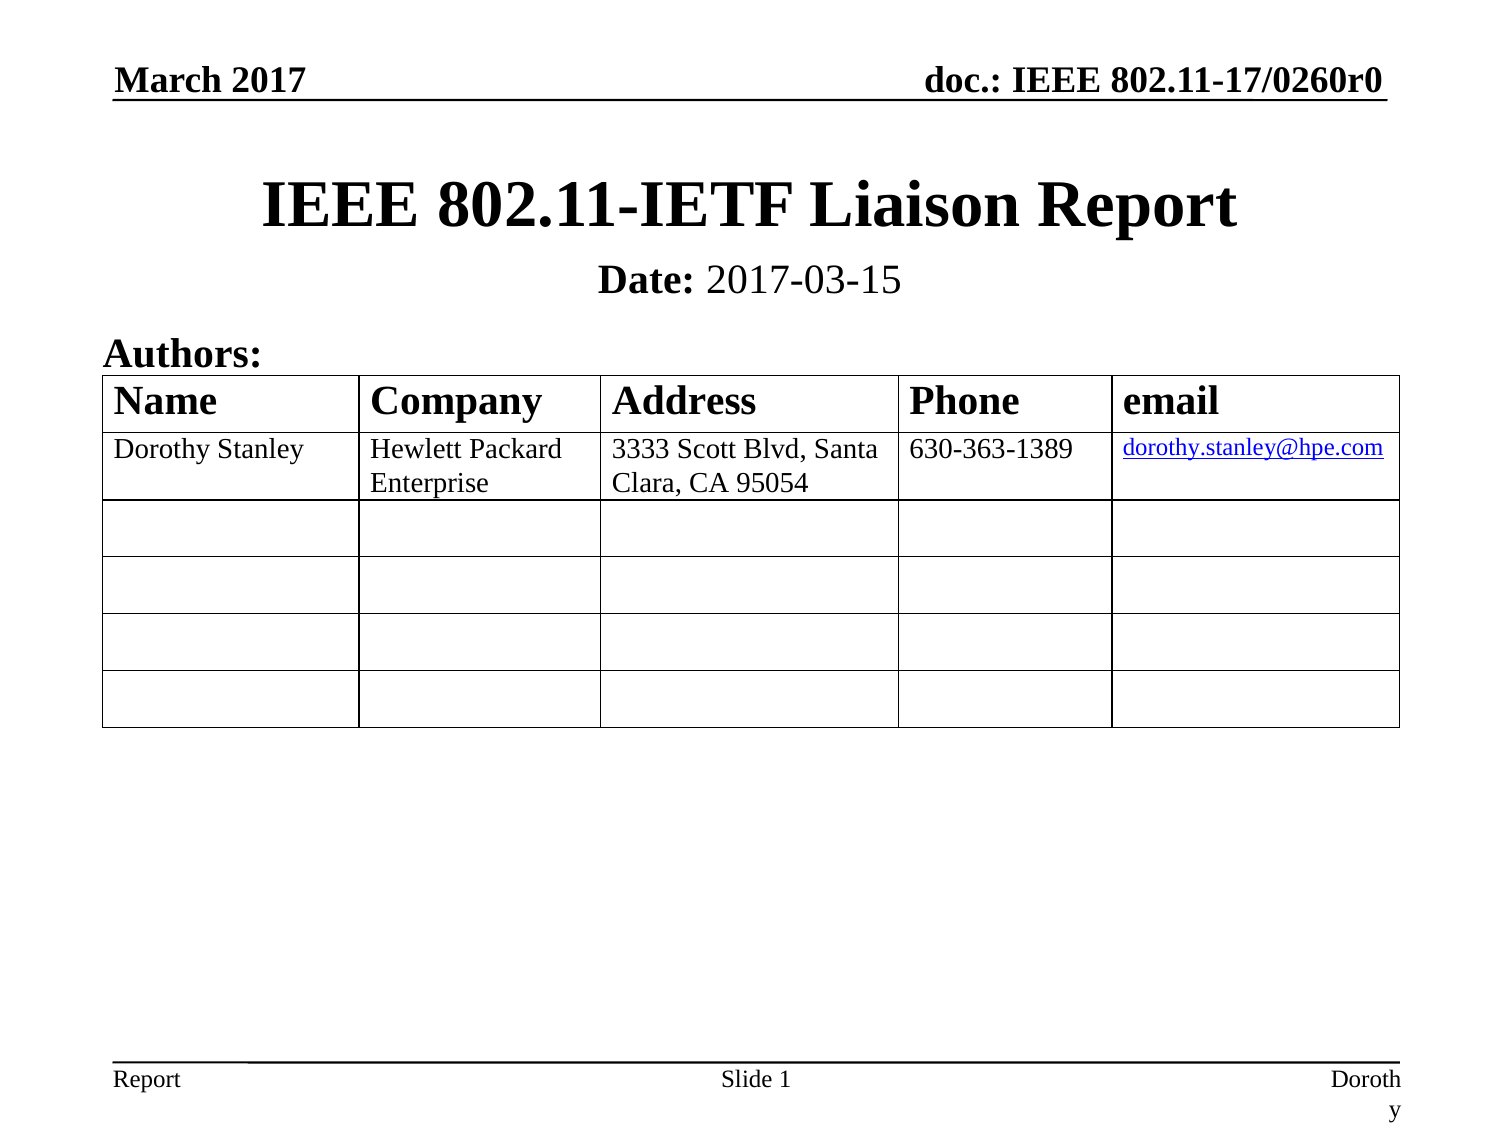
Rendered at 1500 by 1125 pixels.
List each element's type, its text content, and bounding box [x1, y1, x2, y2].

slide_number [114, 54, 425, 100]
footer Dorothy Stanley, HPE [1325, 1062, 1402, 1093]
list Date: 2017-03-15 [112, 249, 1388, 313]
text_box Authors: [87, 318, 325, 373]
title IEEE 802.11-IETF Liaison Report [112, 112, 1388, 249]
slide_number Slide 1 [712, 1062, 800, 1093]
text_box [86, 374, 1431, 791]
